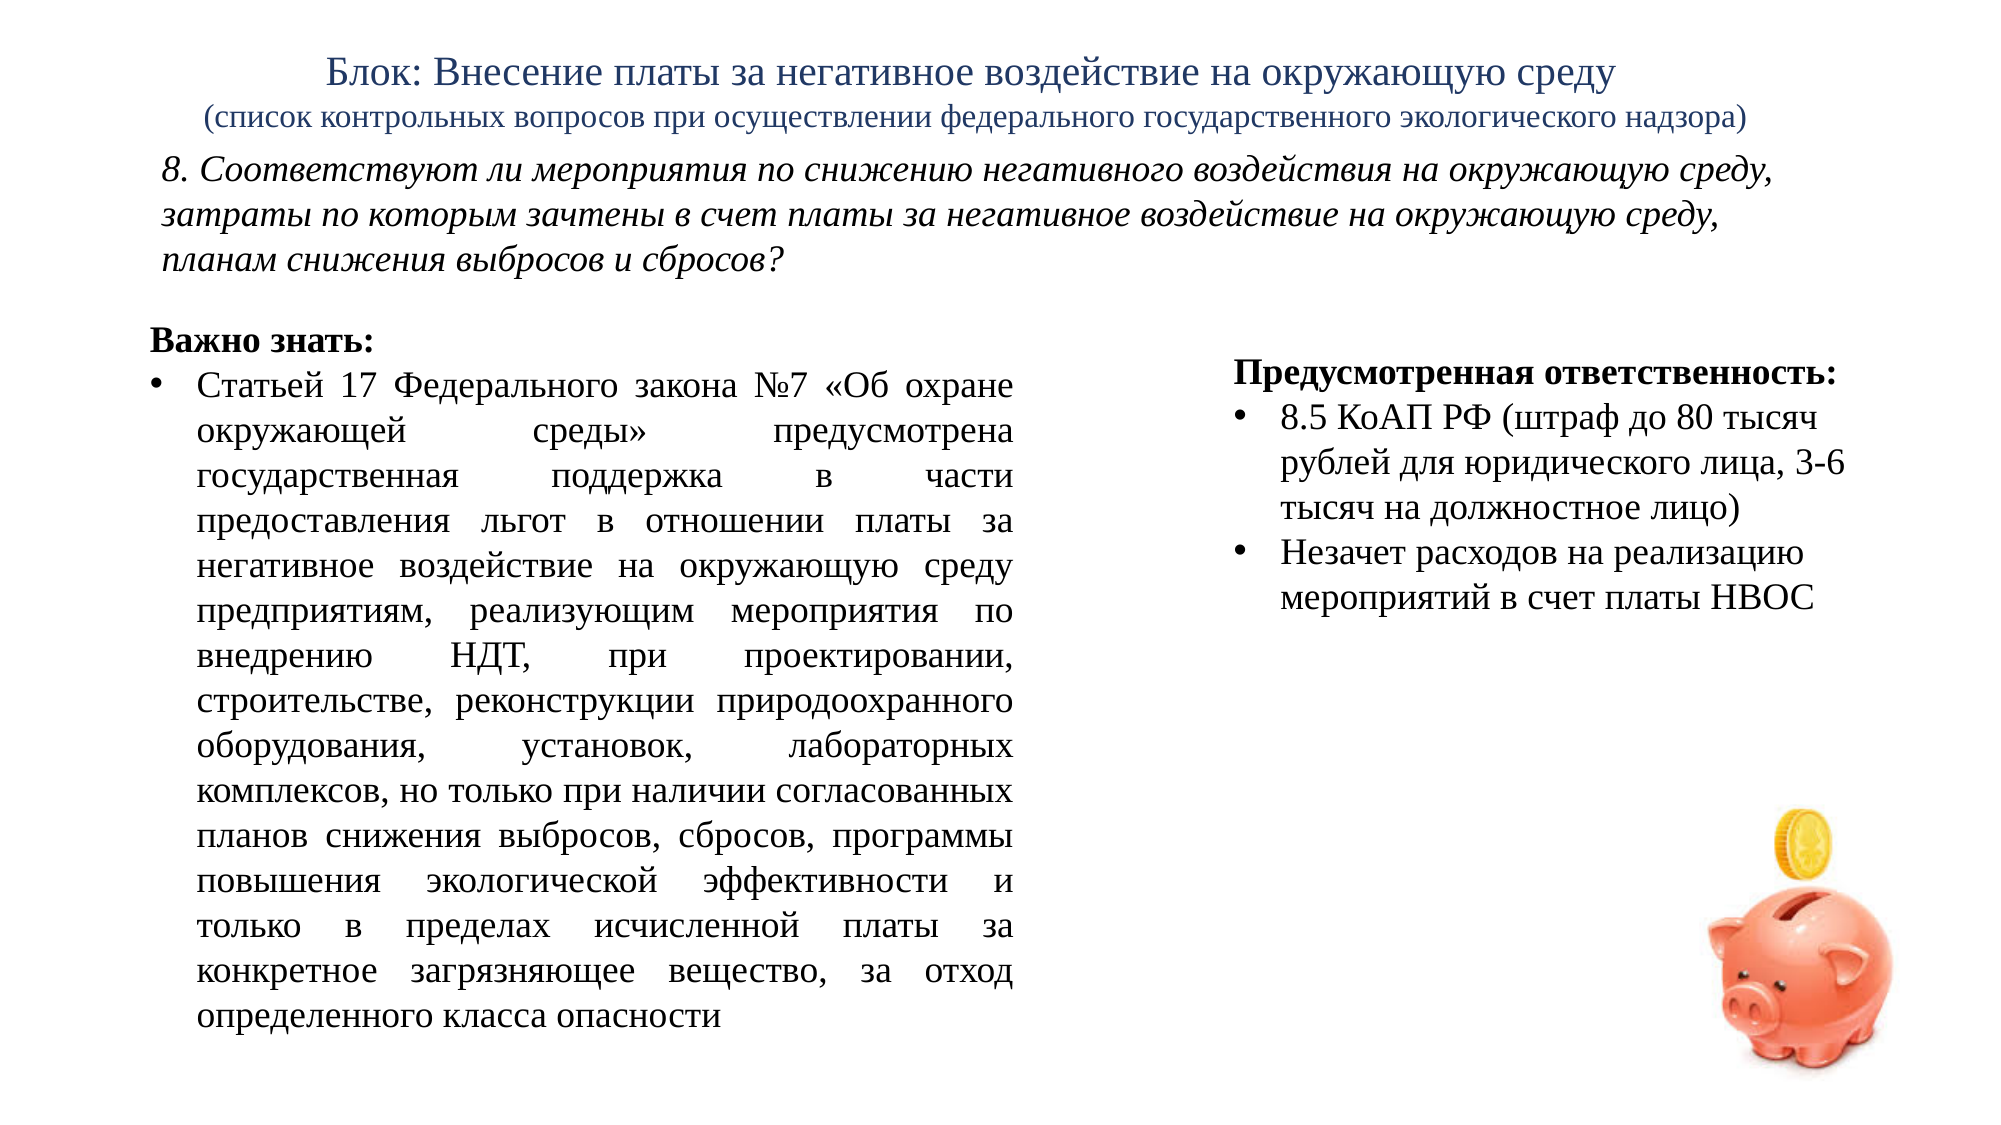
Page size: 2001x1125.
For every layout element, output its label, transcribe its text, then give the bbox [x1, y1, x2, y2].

text_box Предусмотренная ответственность: 8.5 КоАП РФ (штраф до 80 тысяч рублей для юридического лица, 3-6 тысяч на должностное лицо) Незачет расходов на реализацию мероприятий в счет платы НВОС [1218, 339, 1914, 625]
picture [1612, 792, 2000, 1111]
text_box 8. Соответствуют ли мероприятия по снижению негативного воздействия на окружающую среду, затраты по которым зачтены в счет платы за негативное воздействие на окружающую среду, планам снижения выбросов и сбросов? [146, 136, 1807, 376]
text_box Важно знать: Статьей 17 Федерального закона №7 «Об охране окружающей среды» предусмотрена государственная поддержка в части предоставления льгот в отношении платы за негативное воздействие на окружающую среду предприятиям, реализующим мероприятия по внедрению НДТ, при проектировании, строительстве, реконструкции природоохранного оборудования, установок, лабораторных комплексов, но только при наличии согласованных планов снижения выбросов, сбросов, программы повышения экологической эффективности и только в пределах исчисленной платы за конкретное загрязняющее вещество, за отход определенного класса опасности [135, 307, 1030, 1043]
text_box Блок: Внесение платы за негативное воздействие на окружающую среду (список контрольных вопросов при осуществлении федерального государственного экологического надзора) [168, 36, 1785, 142]
